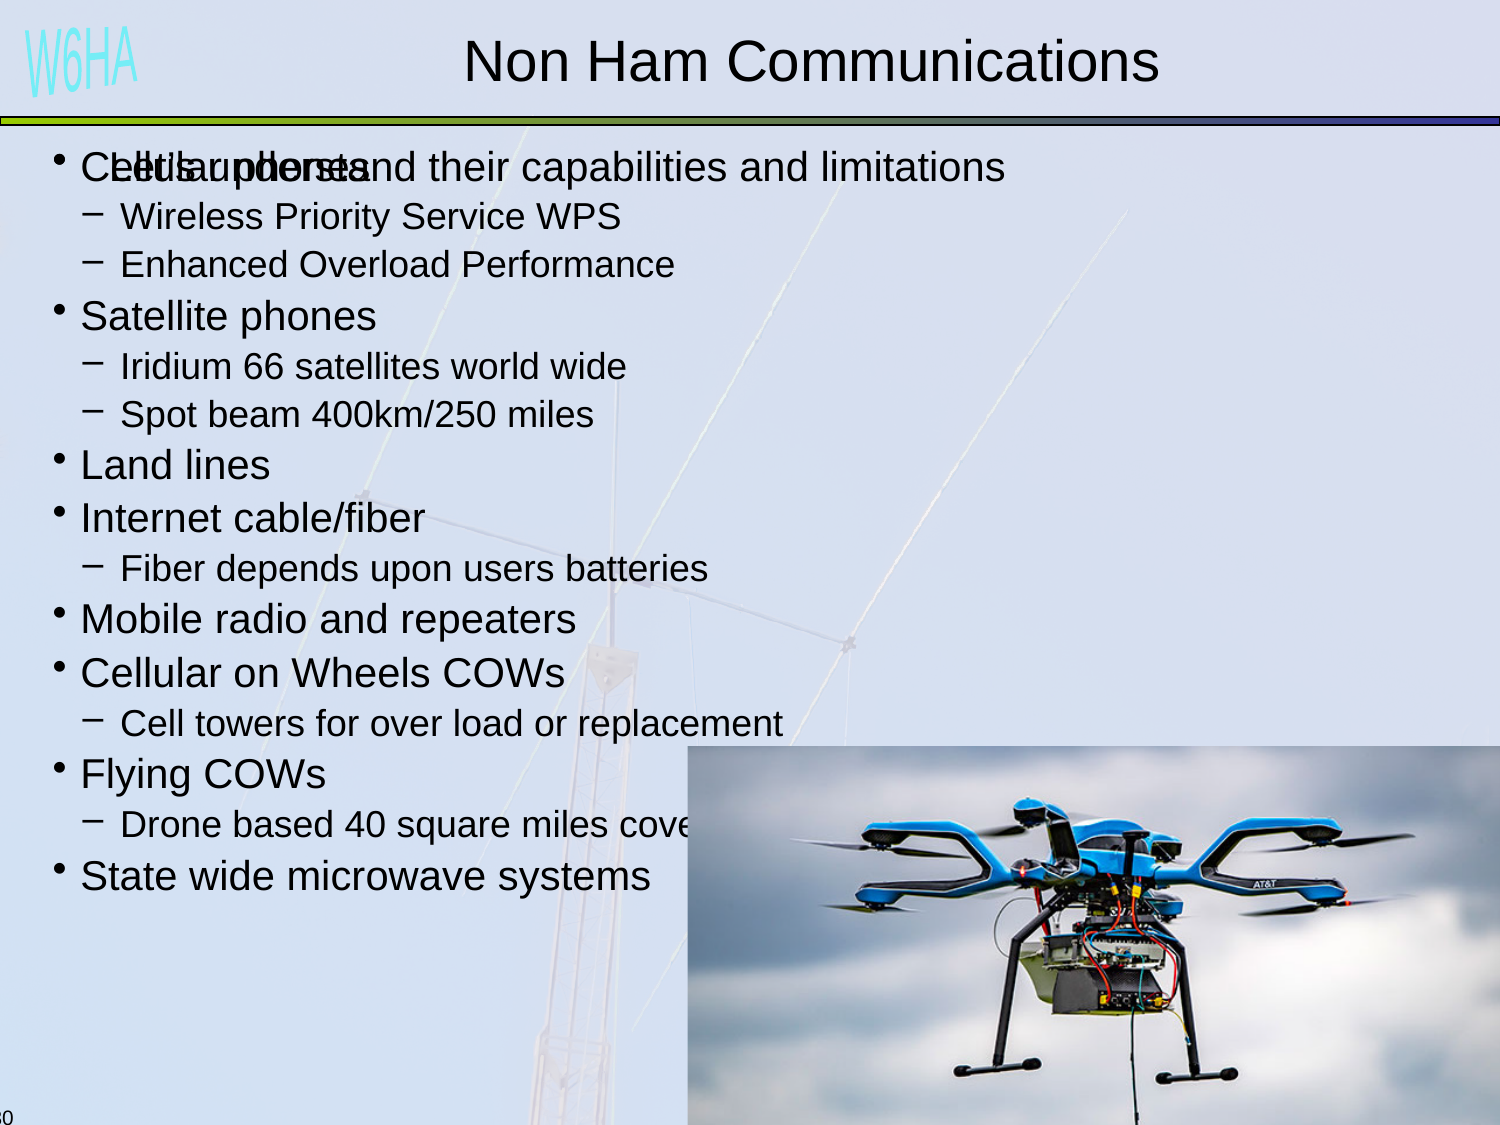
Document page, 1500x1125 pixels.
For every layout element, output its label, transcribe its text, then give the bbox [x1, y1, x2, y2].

list Let’s understand their capabilities and limitations [37, 137, 1476, 1088]
title Non Ham Communications [137, 12, 1488, 113]
picture [687, 746, 1500, 1125]
